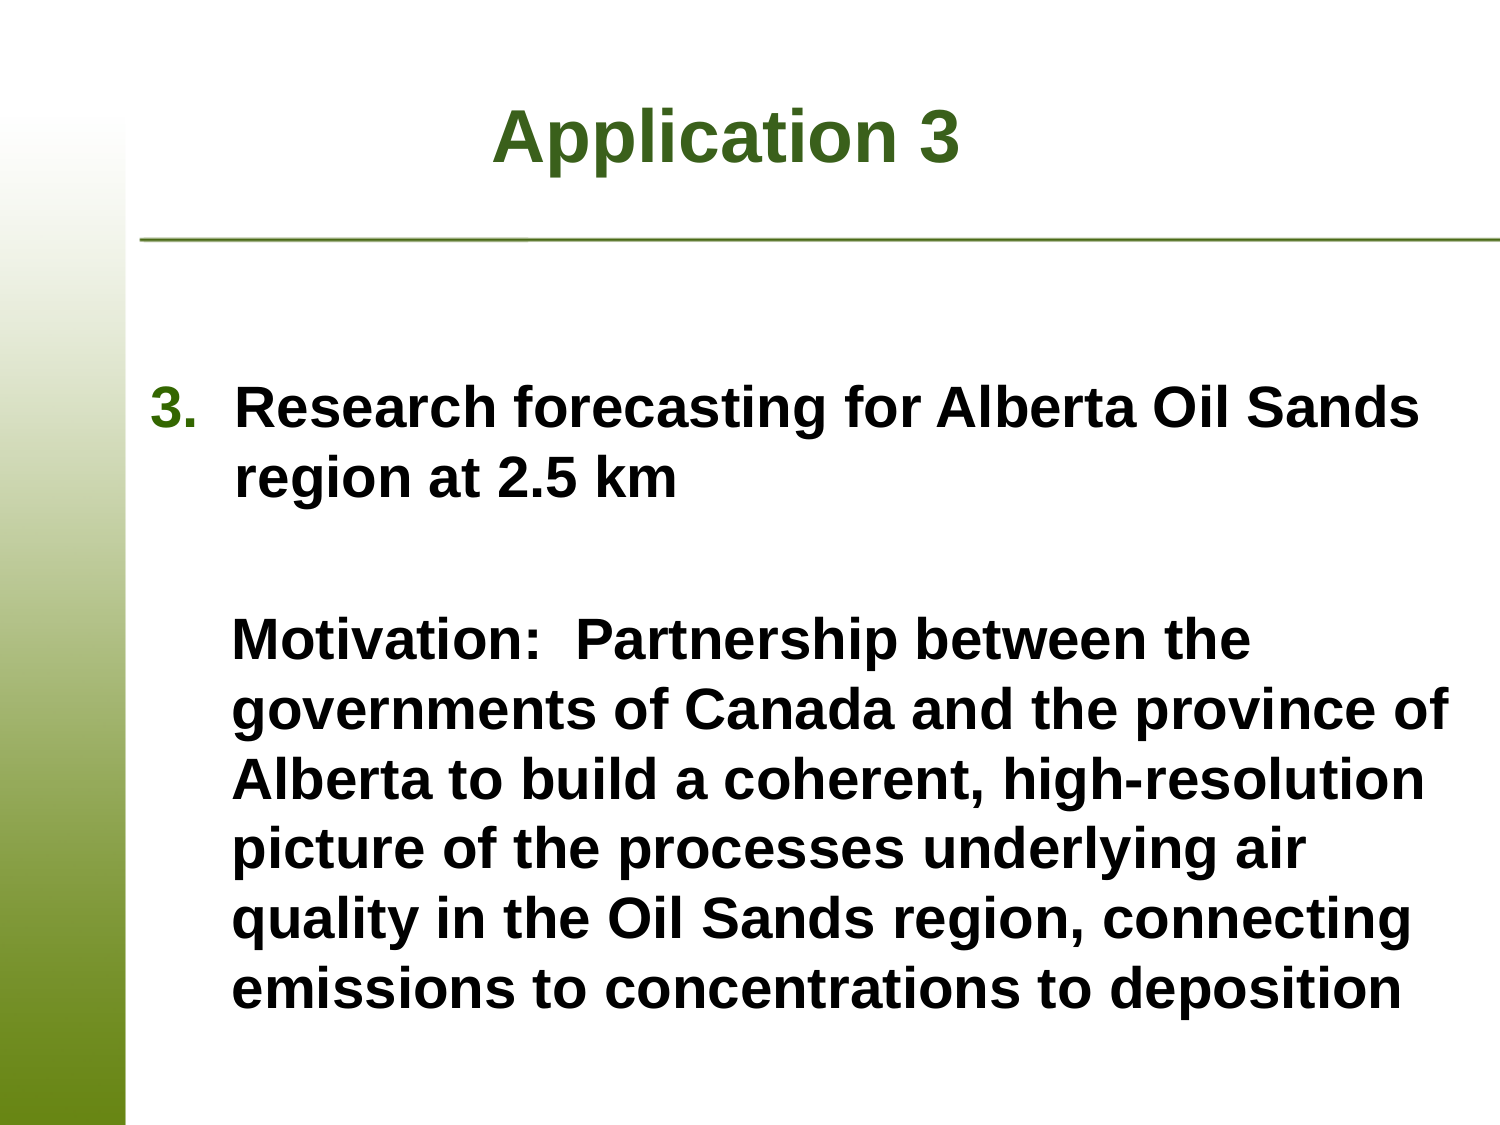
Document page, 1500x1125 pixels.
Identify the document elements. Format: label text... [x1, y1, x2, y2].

picture [0, 0, 1500, 1125]
list Research forecasting for Alberta Oil Sands region at 2.5 km Motivation: Partnership between the governments of Canada and the province of Alberta to build a coherent, high-resolution picture of the processes underlying air quality in the Oil Sands region, connecting emissions to concentrations to deposition [135, 276, 1483, 1106]
title Application 3 [125, 45, 1329, 220]
